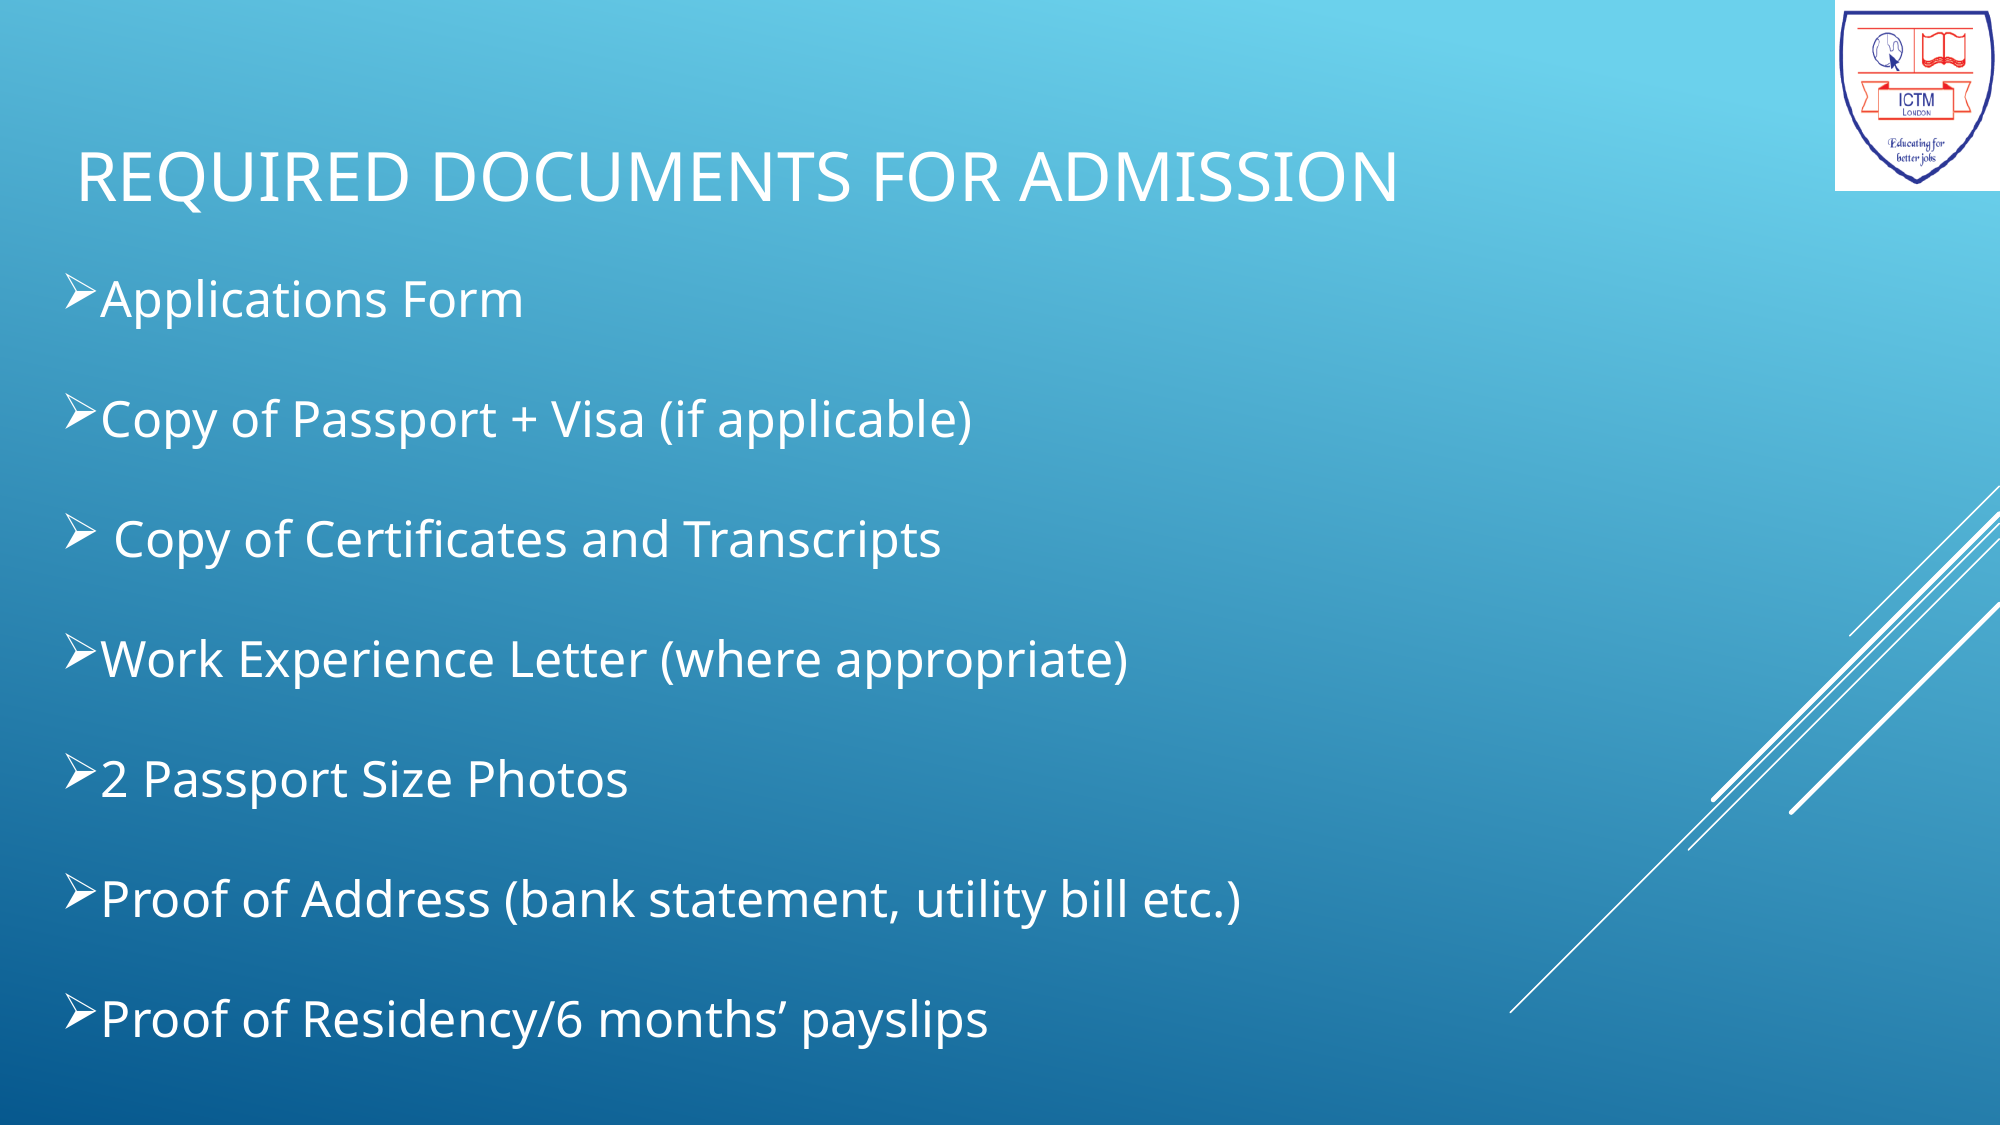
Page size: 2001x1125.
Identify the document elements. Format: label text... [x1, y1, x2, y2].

picture [1835, 0, 2000, 192]
text_box Applications Form Copy of Passport + Visa (if applicable) Copy of Certificates and Transcripts Work Experience Letter (where appropriate) 2 Passport Size Photos Proof of Address (bank statement, utility bill etc.) Proof of Residency/6 months’ payslips [46, 260, 1783, 1110]
title Required Documents for Admission [60, 37, 1427, 229]
